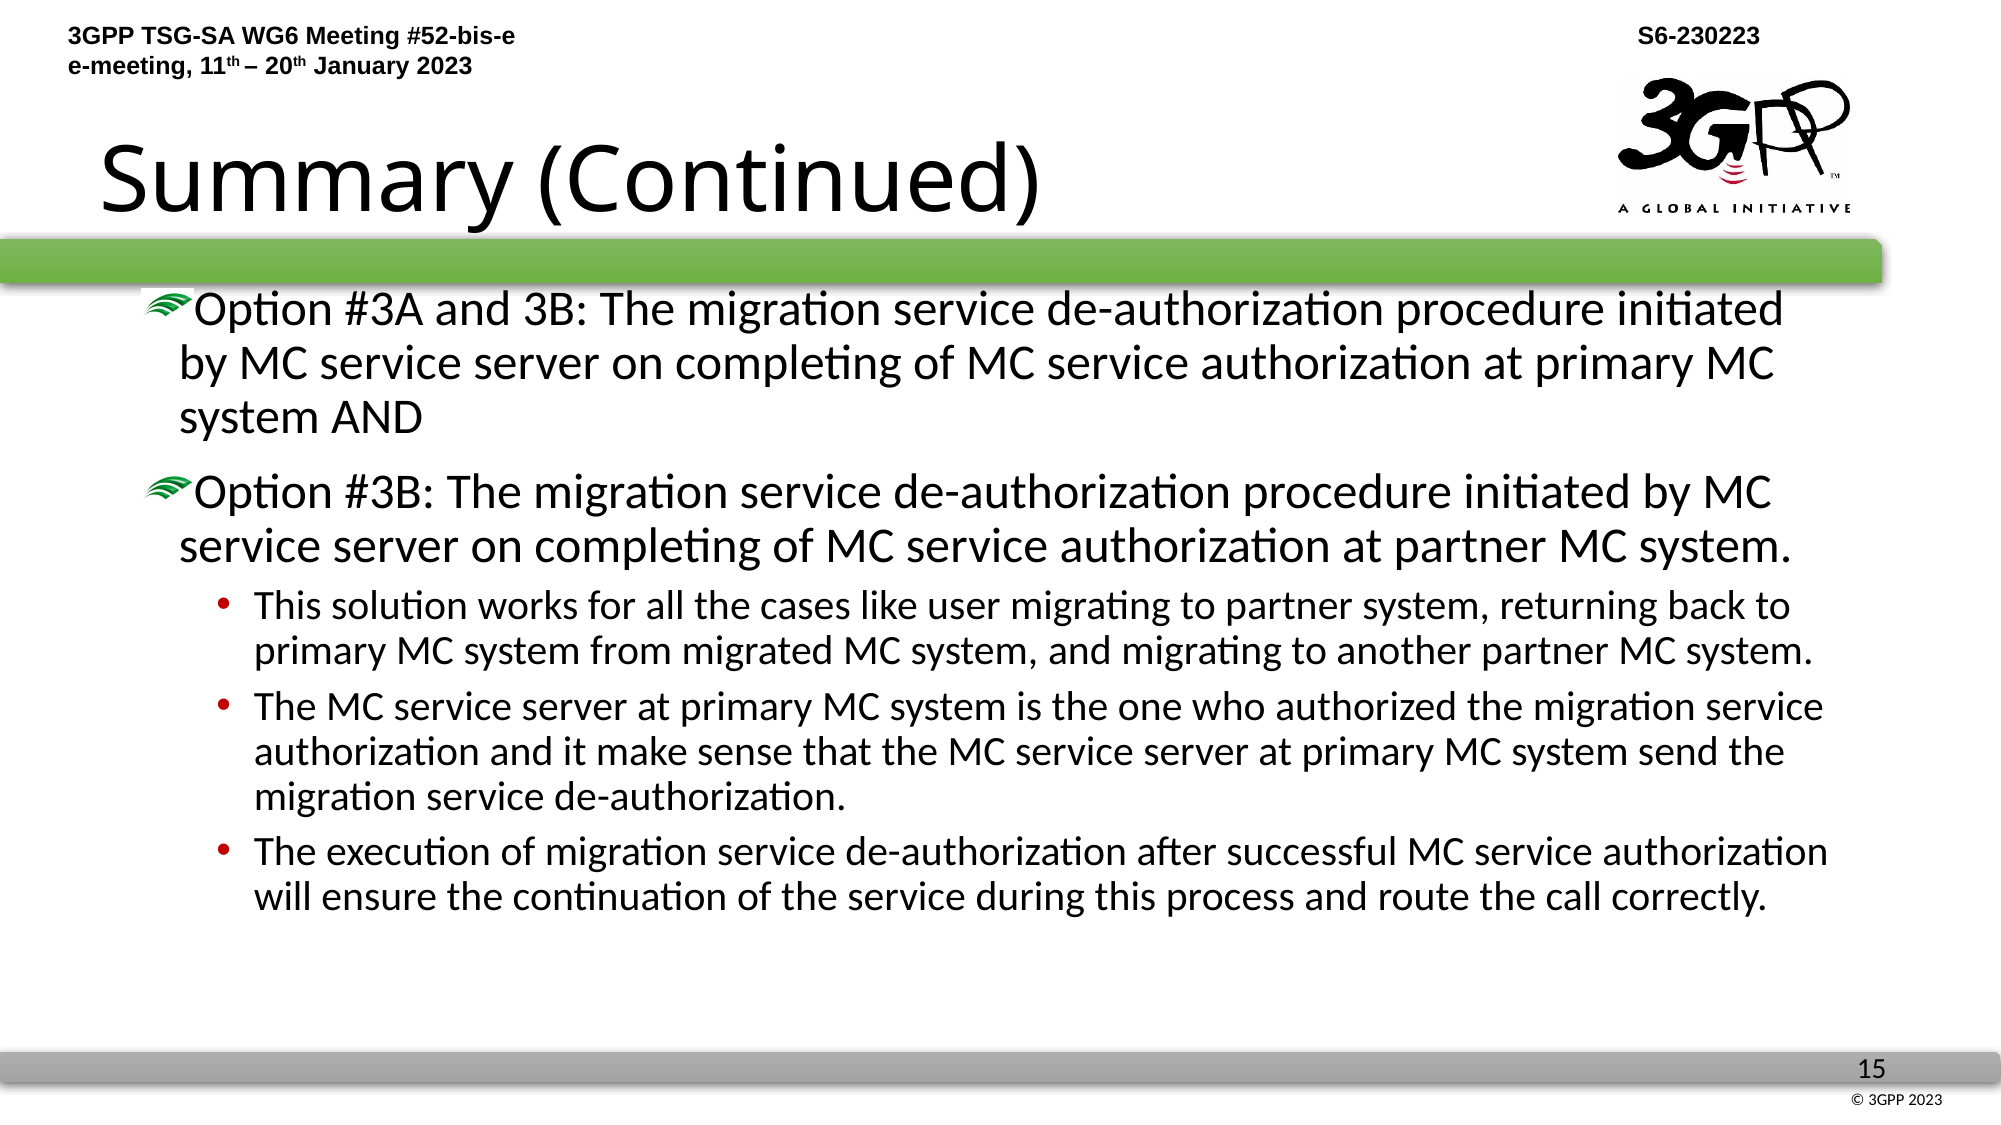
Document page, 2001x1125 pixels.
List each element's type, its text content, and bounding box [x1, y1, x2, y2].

title Summary (Continued) [84, 87, 1597, 275]
picture [141, 288, 194, 324]
list Option #3A and 3B: The migration service de-authorization procedure initiated by MC service server on completing of MC service authorization at primary MC system AND Option #3B: The migration service de-authorization procedure initiated by MC service server on completing of MC service authorization at partner MC system. This solution works for all the cases like user migrating to partner system, returning back to primary MC system from migrated MC system, and migrating to another partner MC system. The MC service server at primary MC system is the one who authorized the migration service authorization and it make sense that the MC service server at primary MC system send the migration service de-authorization. The execution of migration service de-authorization after successful MC service authorization will ensure the continuation of the service during this process and route the call correctly. [126, 275, 1852, 974]
picture [1618, 78, 1850, 213]
picture [141, 471, 194, 507]
